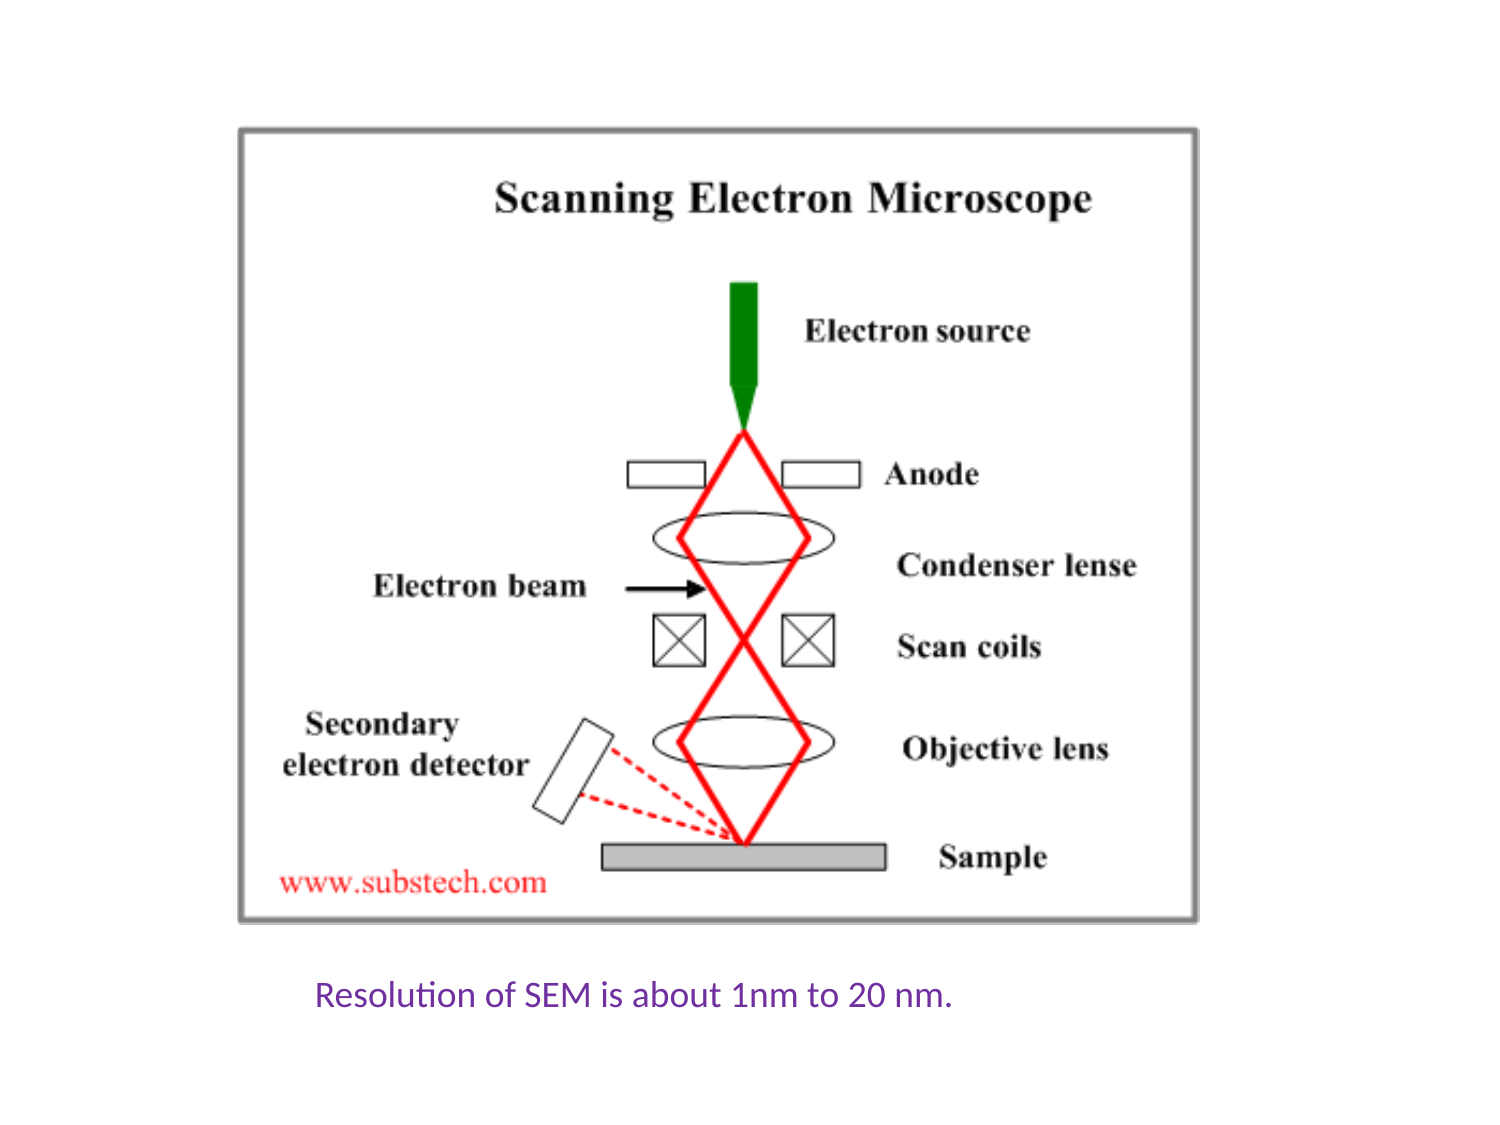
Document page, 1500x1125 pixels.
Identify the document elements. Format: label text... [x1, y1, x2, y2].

text_box Resolution of SEM is about 1nm to 20 nm. [299, 962, 1350, 1068]
picture [237, 124, 1201, 926]
